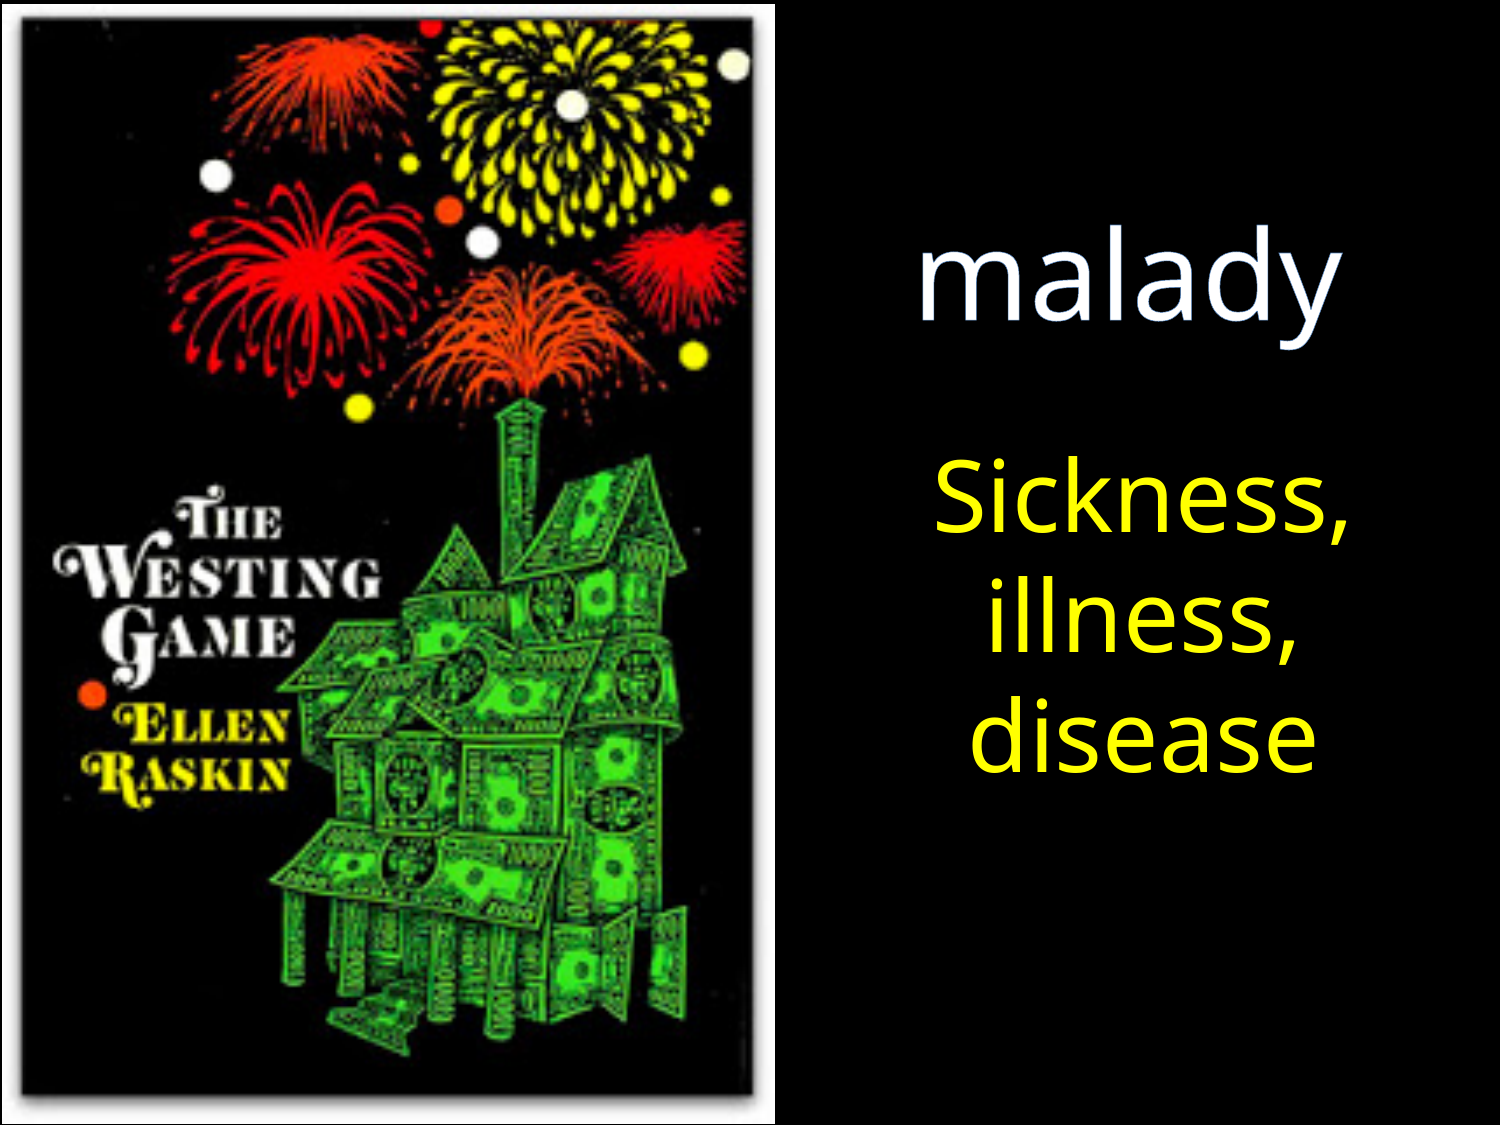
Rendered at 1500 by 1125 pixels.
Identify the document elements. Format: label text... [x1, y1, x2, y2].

picture [2, 4, 776, 1124]
text_box Sickness, illness, disease [825, 425, 1463, 800]
text_box malady [780, 187, 1478, 353]
